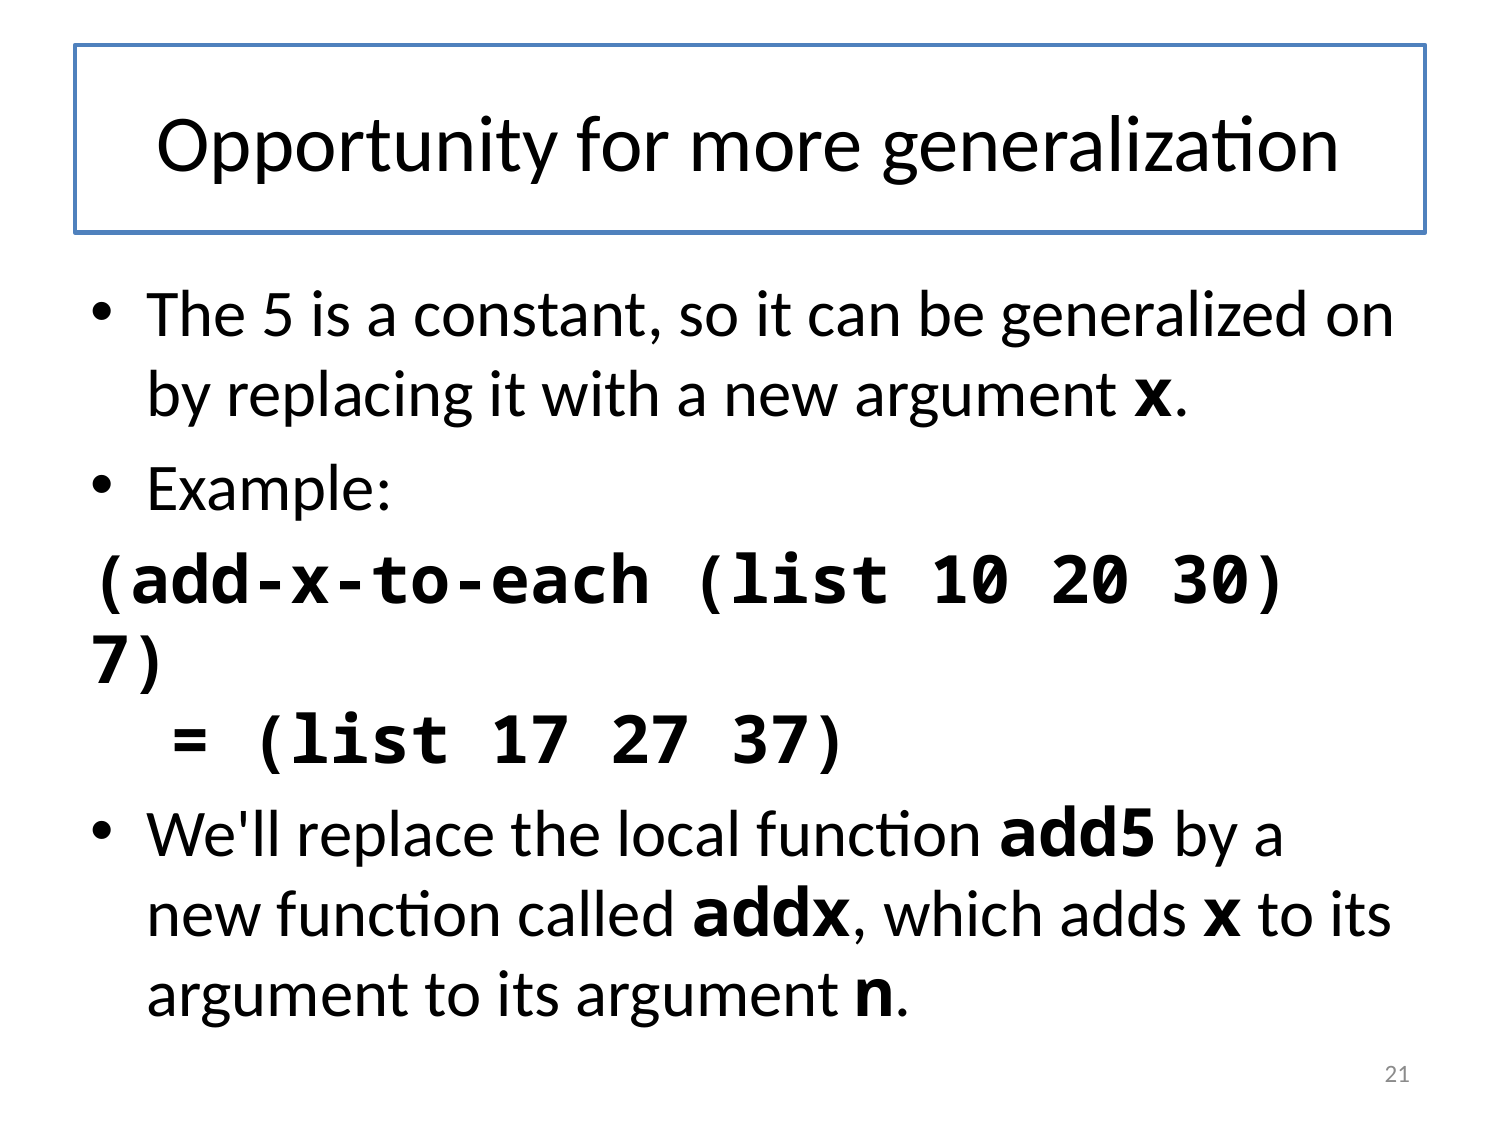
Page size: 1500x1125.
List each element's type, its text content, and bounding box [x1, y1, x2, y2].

list The 5 is a constant, so it can be generalized on by replacing it with a new argument x. Example: (add-x-to-each (list 10 20 30) 7) = (list 17 27 37) We'll replace the local function add5 by a new function called addx, which adds x to its argument to its argument n. [75, 262, 1425, 1005]
slide_number 21 [1074, 1042, 1425, 1103]
title Opportunity for more generalization [73, 43, 1427, 235]
